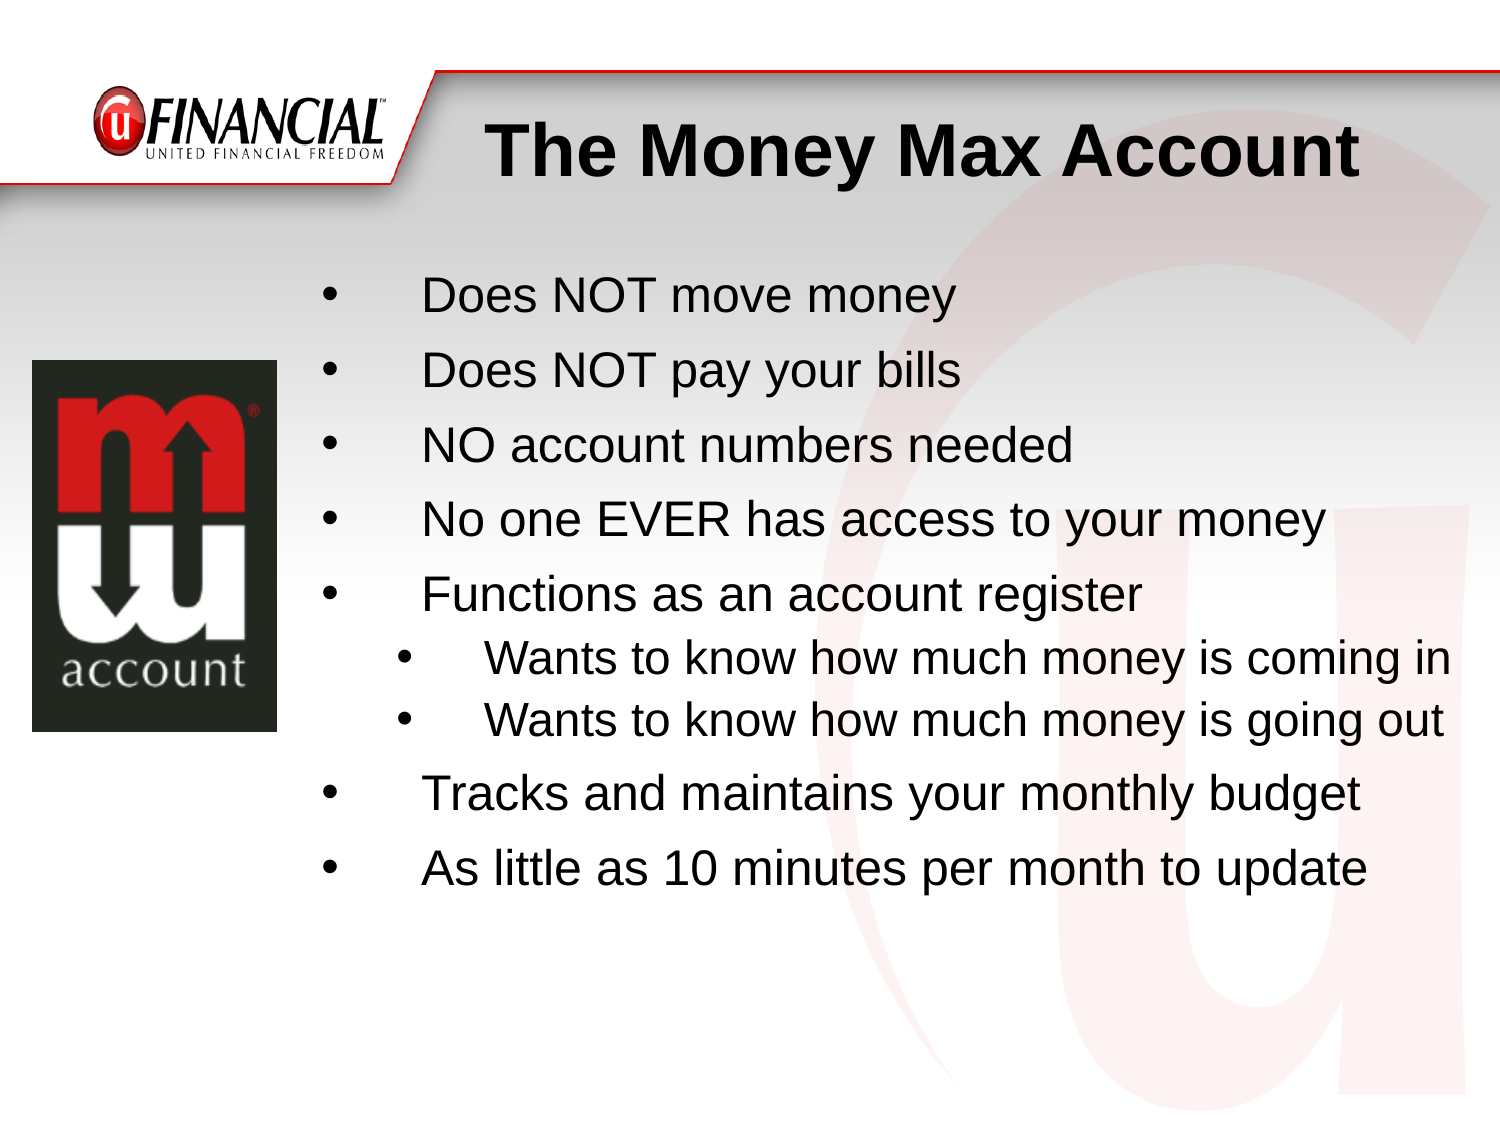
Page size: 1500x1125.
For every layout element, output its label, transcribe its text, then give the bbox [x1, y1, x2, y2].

list Does NOT move money Does NOT pay your bills NO account numbers needed No one EVER has access to your money Functions as an account register Wants to know how much money is coming in Wants to know how much money is going out Tracks and maintains your monthly budget As little as 10 minutes per month to update [306, 261, 1500, 992]
title The Money Max Account [172, 79, 1500, 227]
picture [0, 0, 1500, 1125]
